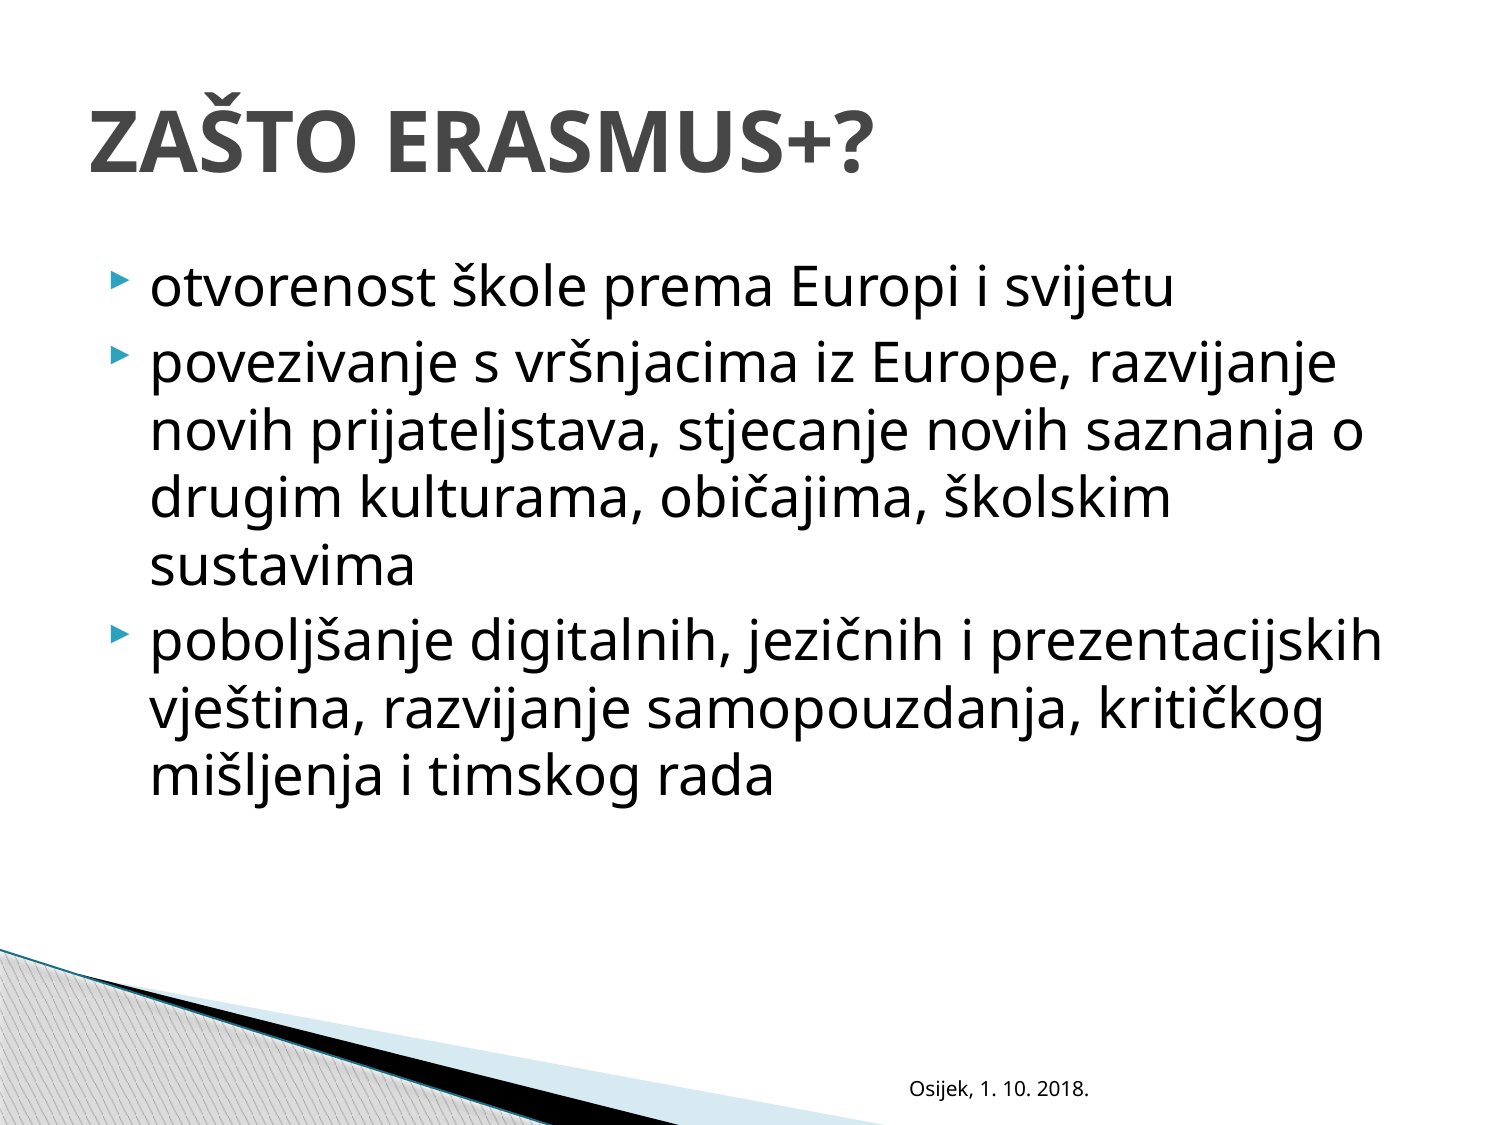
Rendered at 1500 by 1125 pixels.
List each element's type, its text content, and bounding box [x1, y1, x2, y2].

footer Osijek, 1. 10. 2018. [718, 1051, 1105, 1112]
title ZAŠTO ERASMUS+? [75, 45, 1425, 233]
list otvorenost škole prema Europi i svijetu povezivanje s vršnjacima iz Europe, razvijanje novih prijateljstava, stjecanje novih saznanja o drugim kulturama, običajima, školskim sustavima poboljšanje digitalnih, jezičnih i prezentacijskih vještina, razvijanje samopouzdanja, kritičkog mišljenja i timskog rada [75, 243, 1425, 986]
